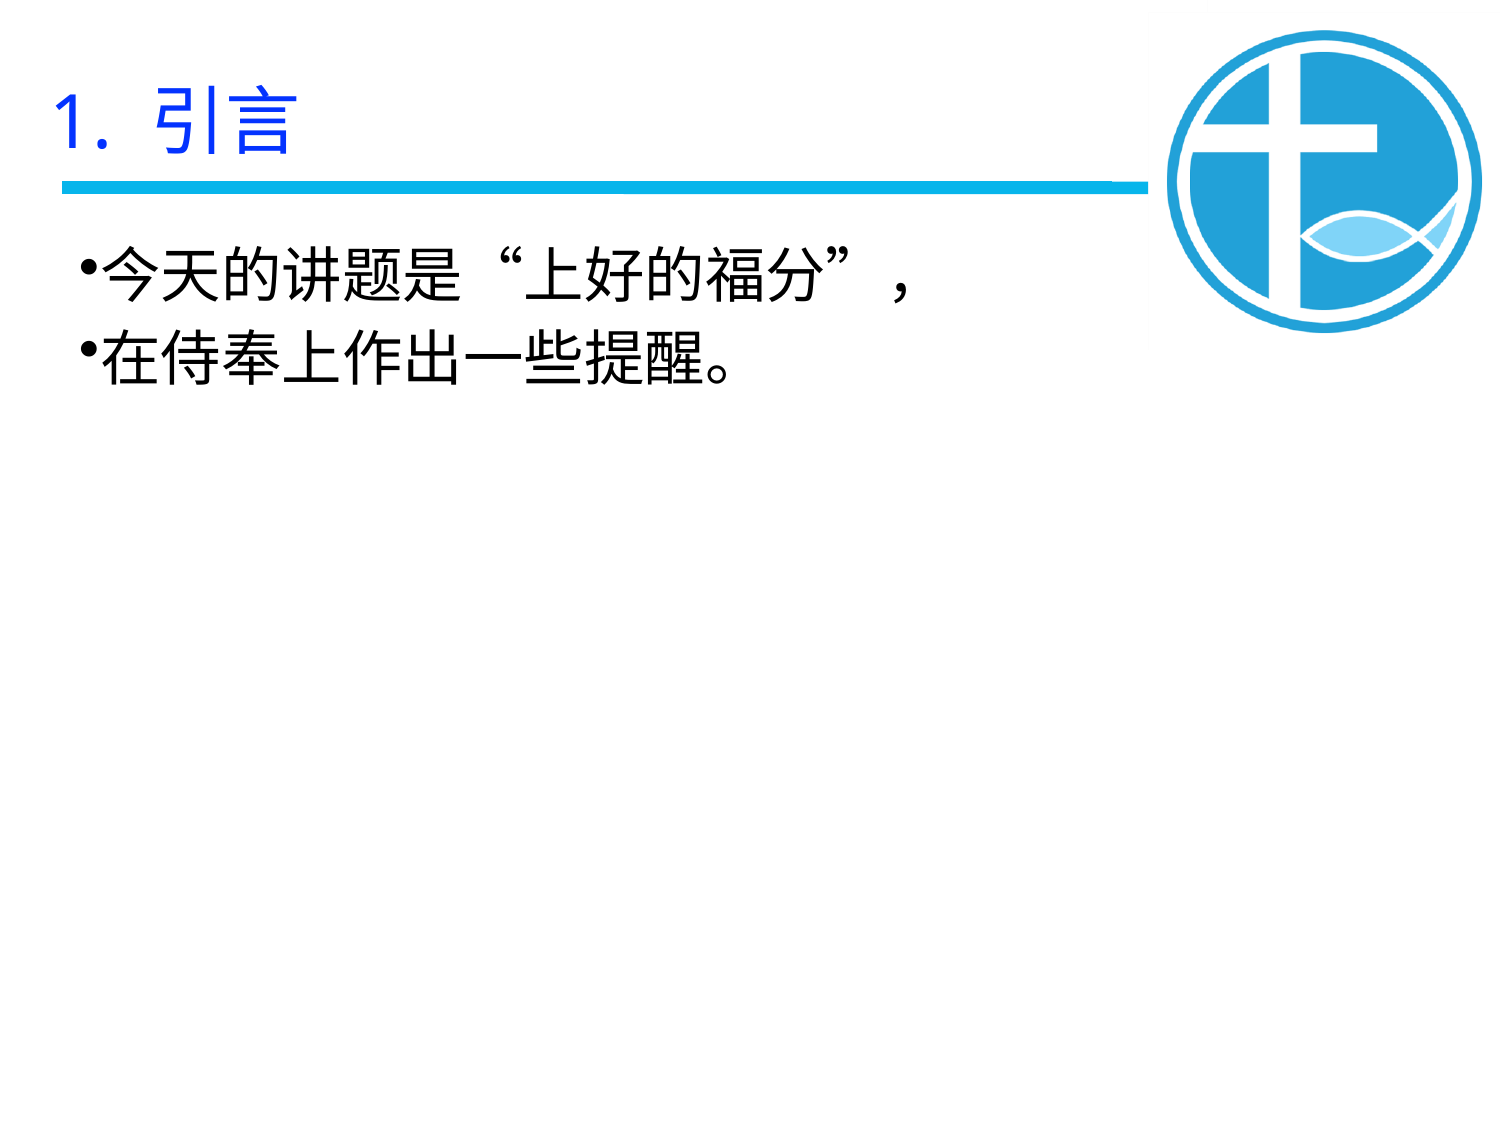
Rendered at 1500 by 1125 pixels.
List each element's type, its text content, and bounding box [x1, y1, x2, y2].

picture [1148, 0, 1500, 350]
text_box 今天的讲题是“上好的福分”， 在侍奉上作出一些提醒。 [71, 229, 1219, 566]
text_box 1. 引言 [42, 76, 1281, 173]
